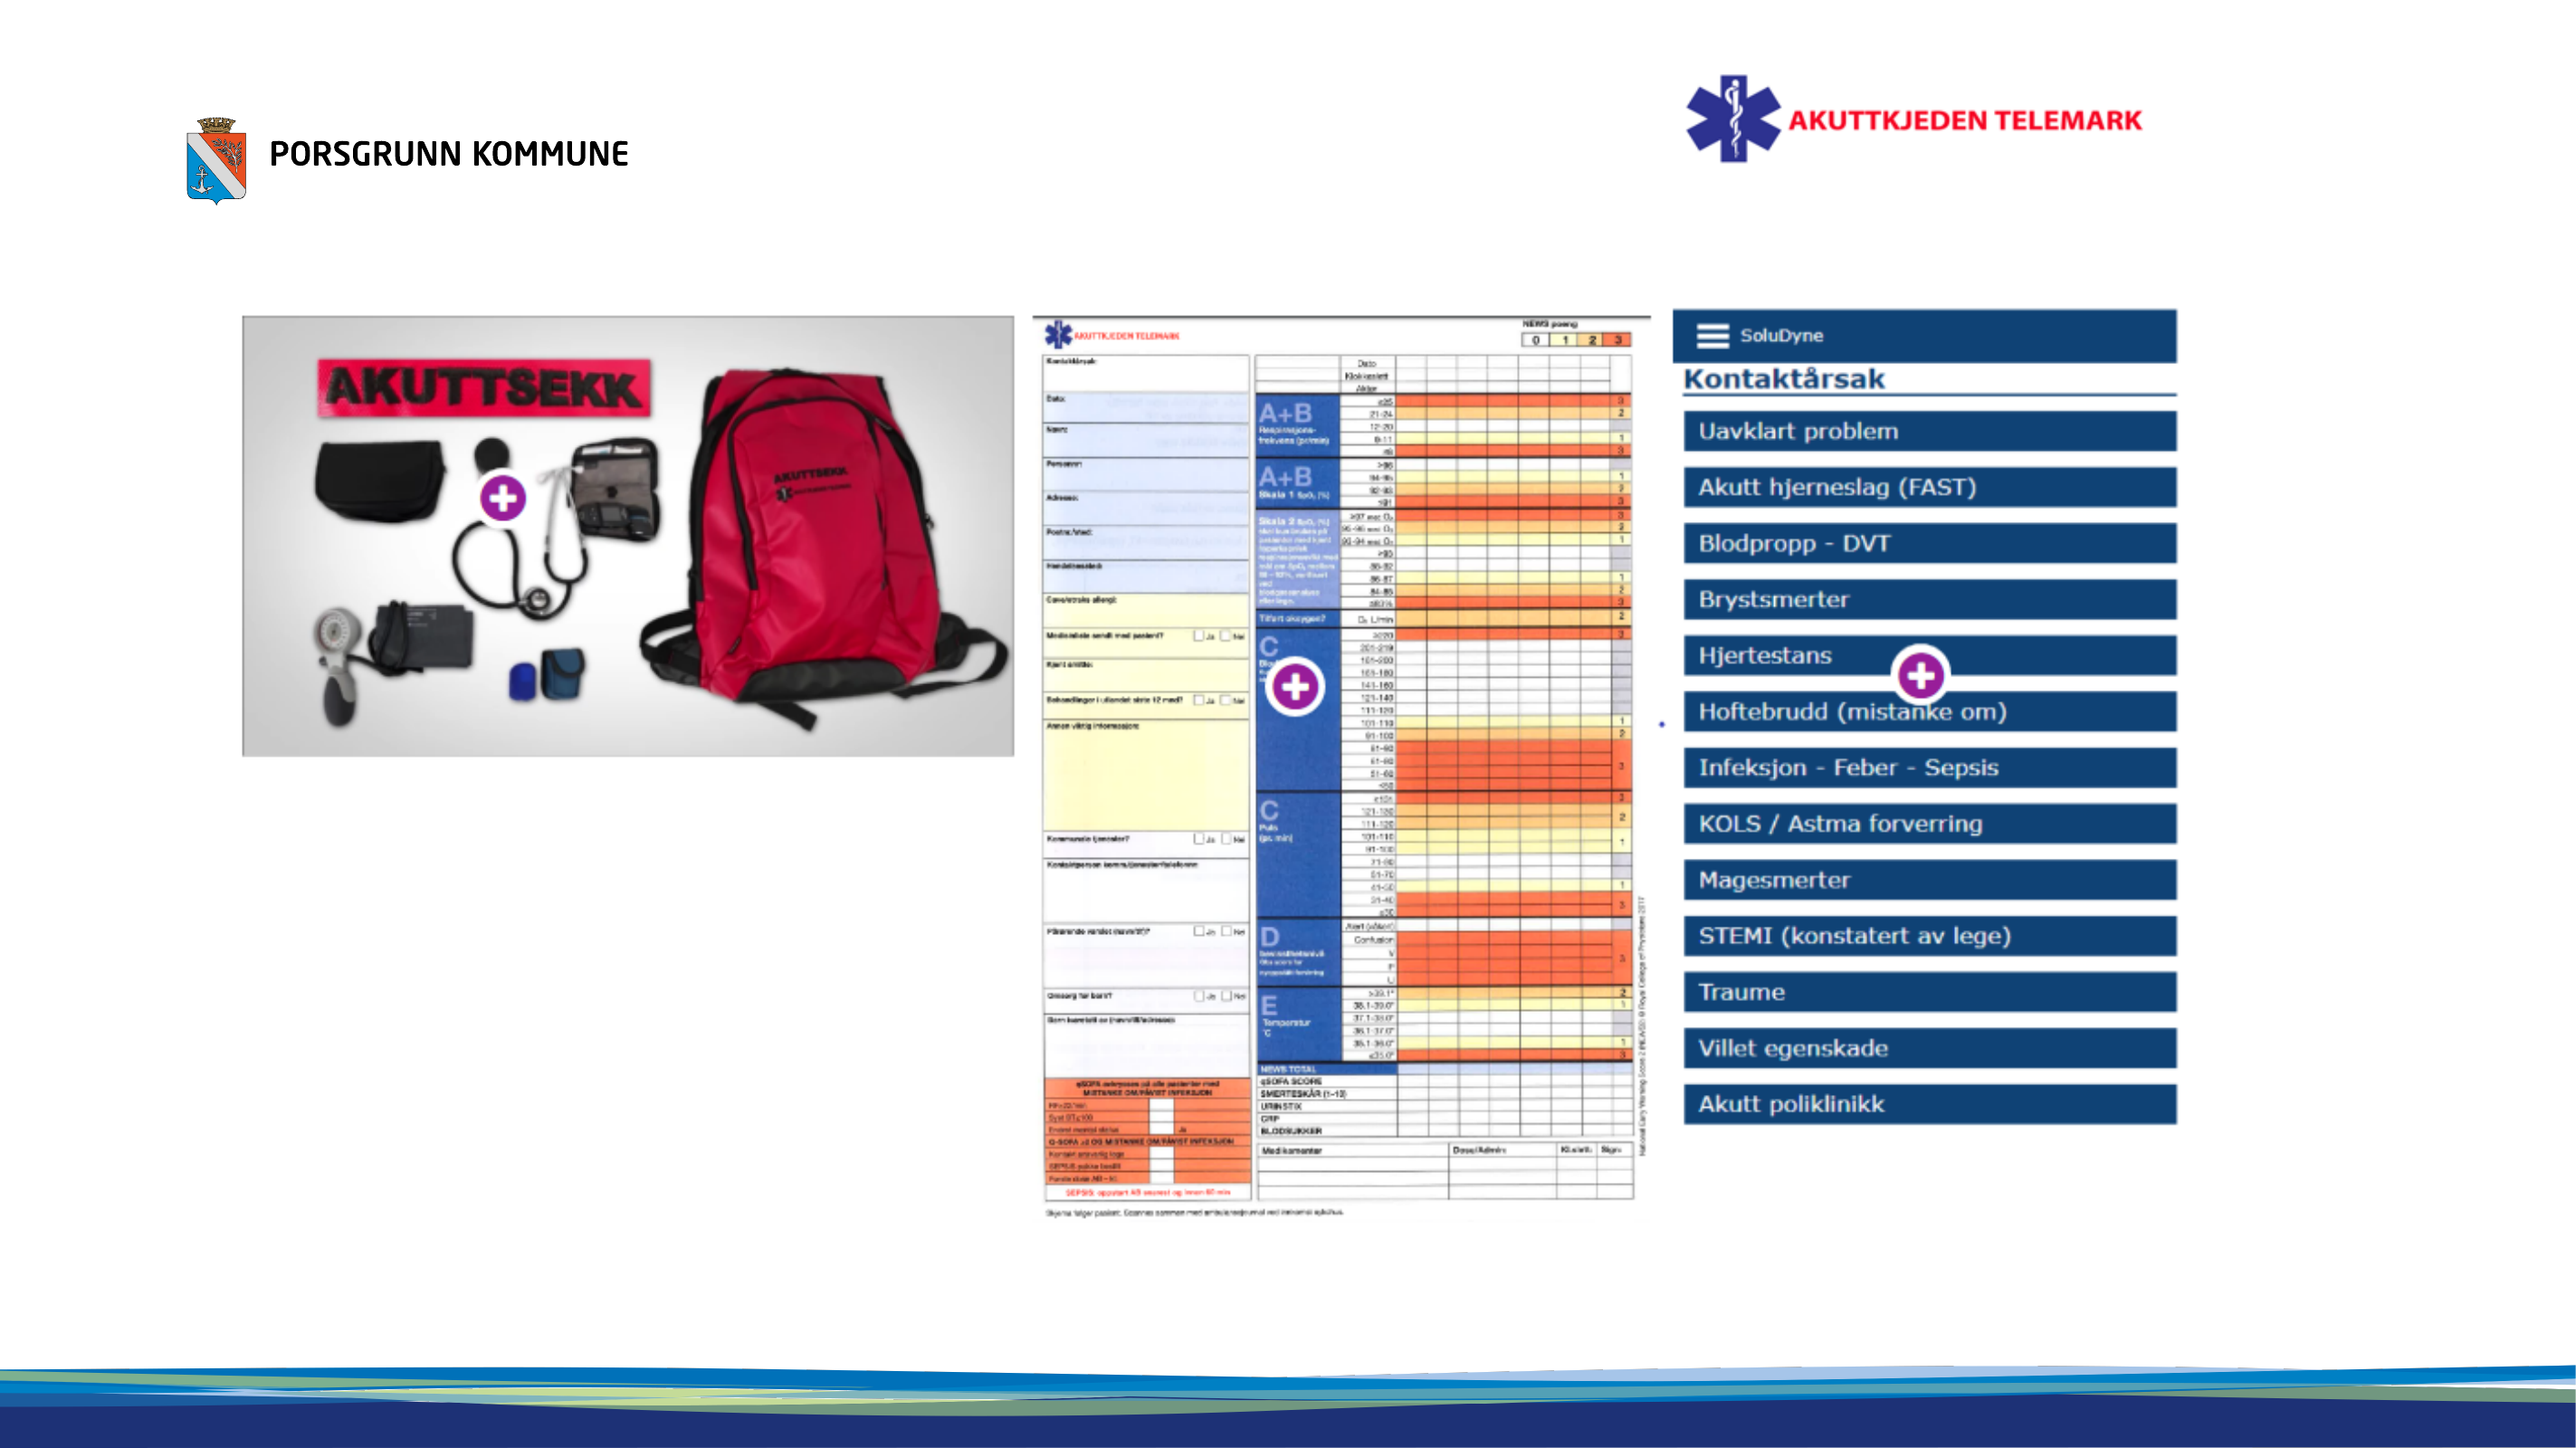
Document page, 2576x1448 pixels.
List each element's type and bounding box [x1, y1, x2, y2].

picture [1667, 51, 2179, 183]
picture [0, 1365, 2576, 1448]
list [223, 276, 2208, 1257]
